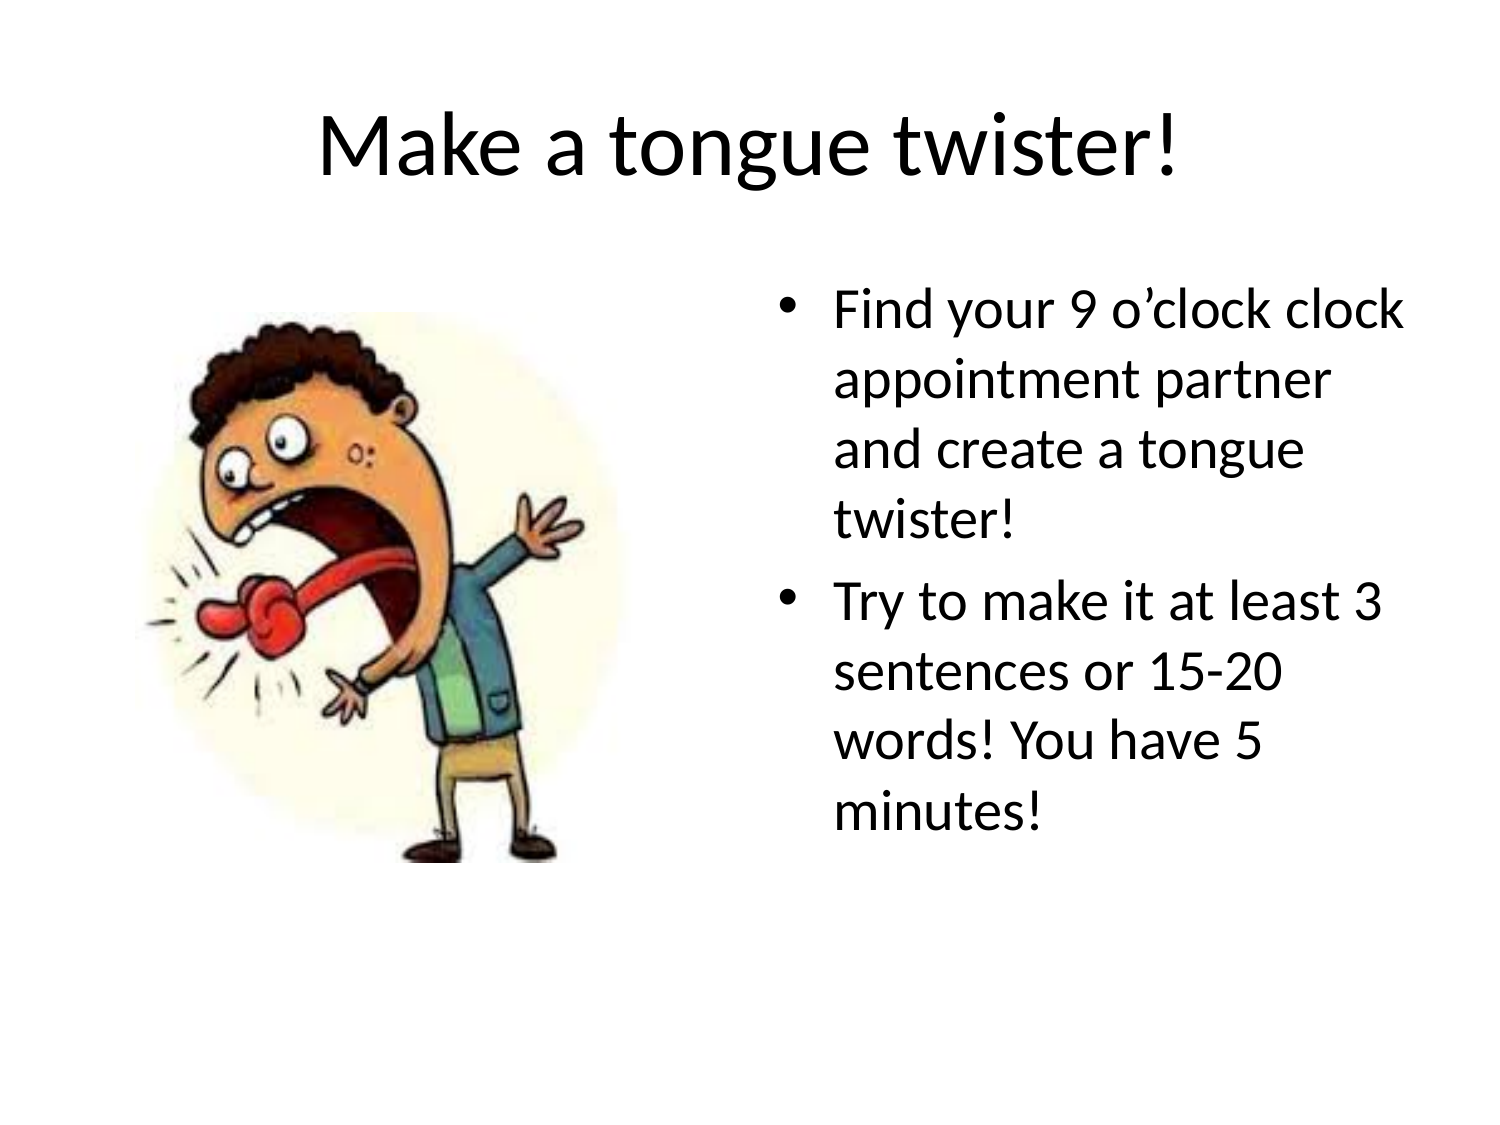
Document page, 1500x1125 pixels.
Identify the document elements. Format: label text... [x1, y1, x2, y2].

title Make a tongue twister! [75, 45, 1425, 233]
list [134, 312, 638, 863]
list Find your 9 o’clock clock appointment partner and create a tongue twister! Try to make it at least 3 sentences or 15-20 words! You have 5 minutes! [762, 262, 1425, 1005]
